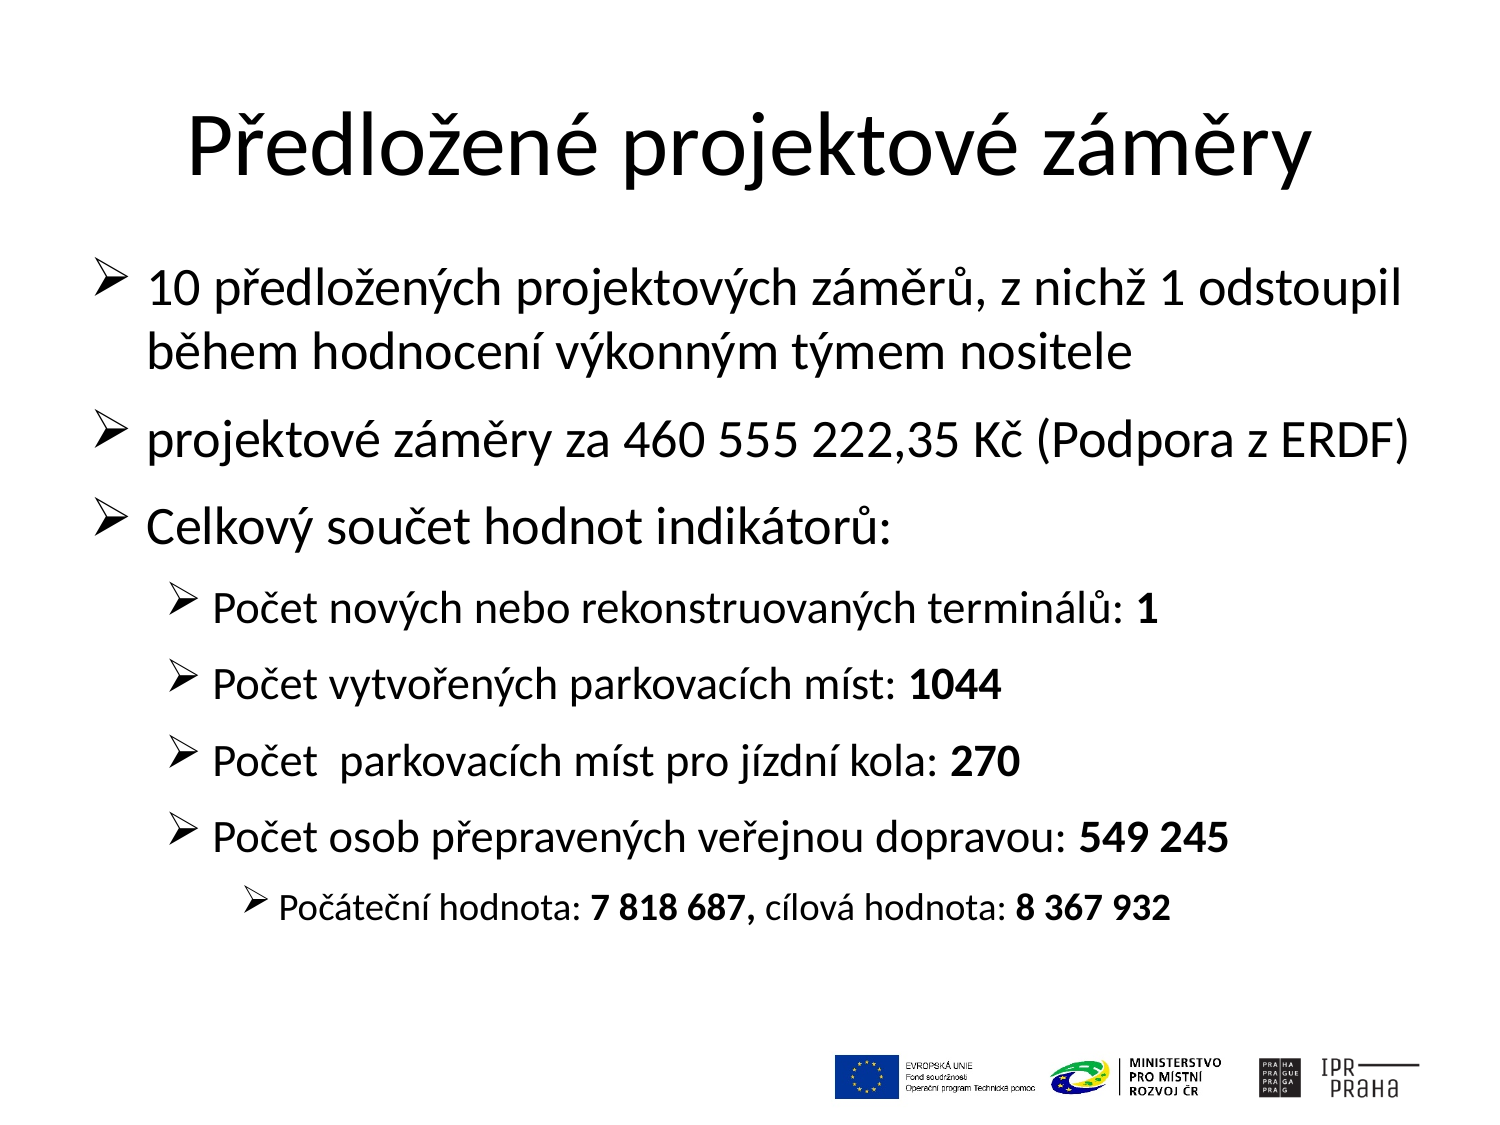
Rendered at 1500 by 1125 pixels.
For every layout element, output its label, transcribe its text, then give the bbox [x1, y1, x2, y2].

picture [820, 1040, 1236, 1113]
picture [1253, 1046, 1423, 1108]
title Předložené projektové záměry [75, 45, 1425, 233]
list 10 předložených projektových záměrů, z nichž 1 odstoupil během hodnocení výkonným týmem nositele projektové záměry za 460 555 222,35 Kč (Podpora z ERDF) Celkový součet hodnot indikátorů: Počet nových nebo rekonstruovaných terminálů: 1 Počet vytvořených parkovacích míst: 1044 Počet parkovacích míst pro jízdní kola: 270 Počet osob přepravených veřejnou dopravou: 549 245 Počáteční hodnota: 7 818 687, cílová hodnota: 8 367 932 [75, 243, 1447, 988]
